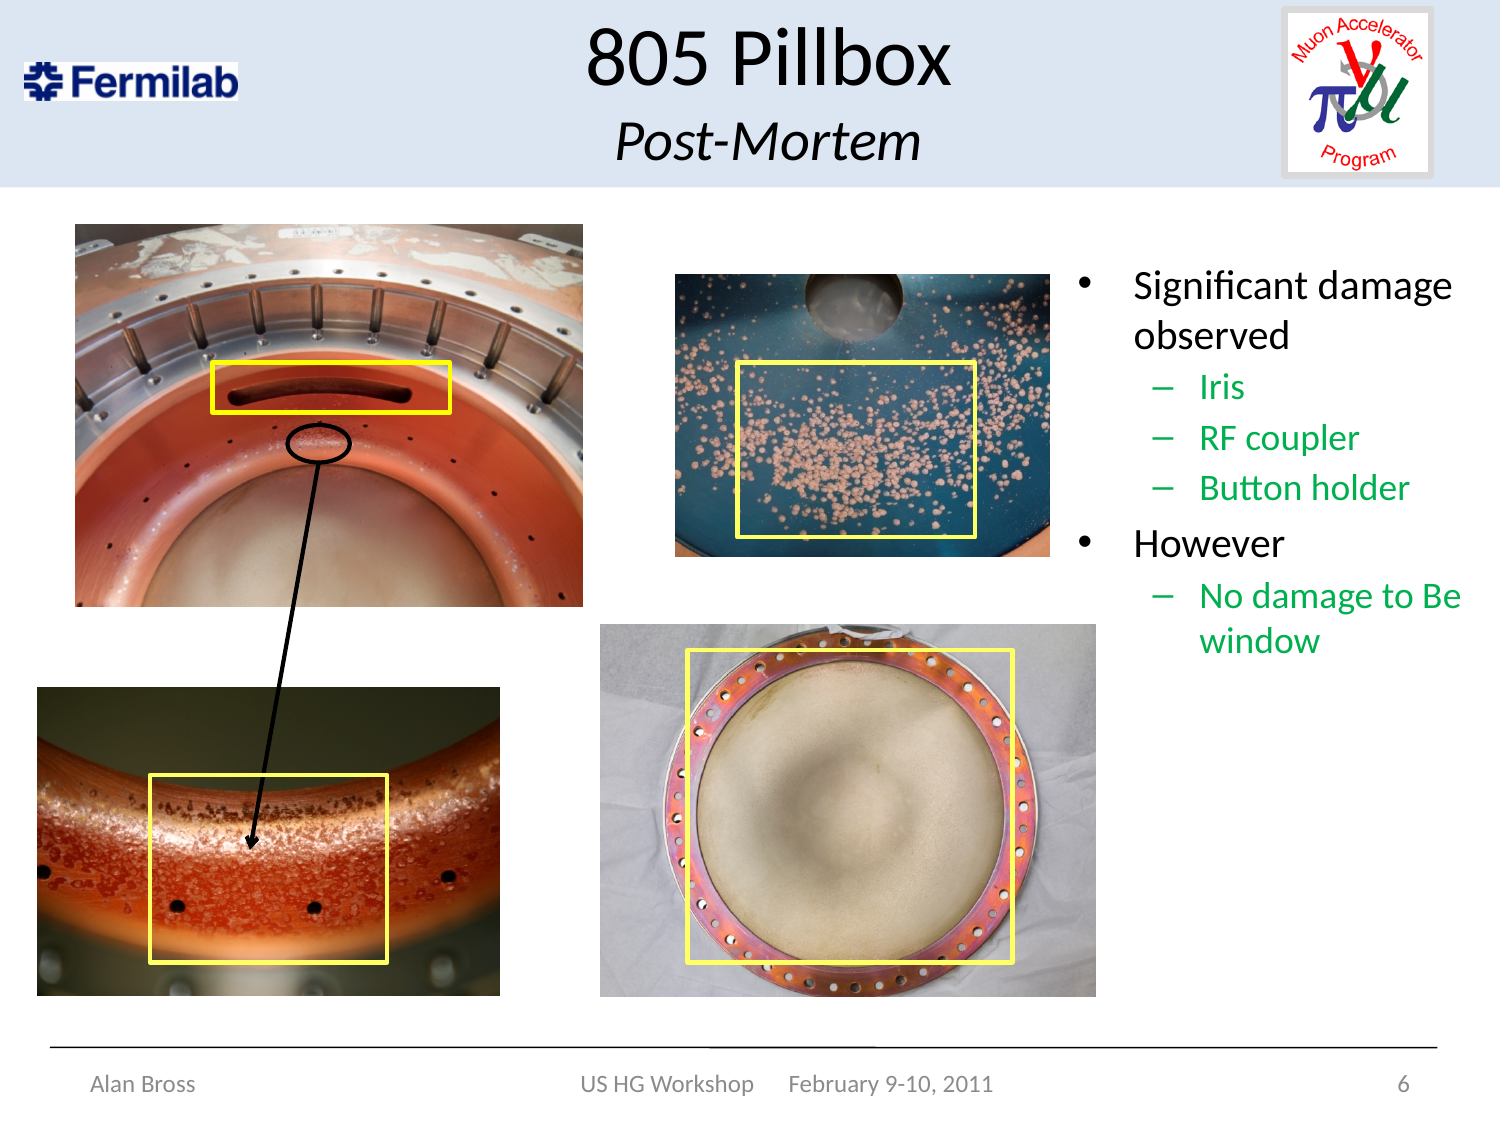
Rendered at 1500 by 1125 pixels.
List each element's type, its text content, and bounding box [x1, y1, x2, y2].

footer US HG Workshop February 9-10, 2011 [512, 1052, 1063, 1113]
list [37, 687, 501, 997]
text_box Significant damage observed Iris RF coupler Button holder However No damage to Be window [1062, 249, 1488, 950]
picture [599, 624, 1096, 998]
picture [1288, 13, 1428, 172]
picture [74, 224, 584, 607]
picture [24, 62, 238, 101]
slide_number 6 [1074, 1052, 1425, 1113]
title 805 Pillbox Post-Mortem [249, 0, 1288, 176]
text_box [90, 621, 479, 691]
slide_number Alan Bross [75, 1052, 425, 1113]
picture [674, 274, 1051, 557]
